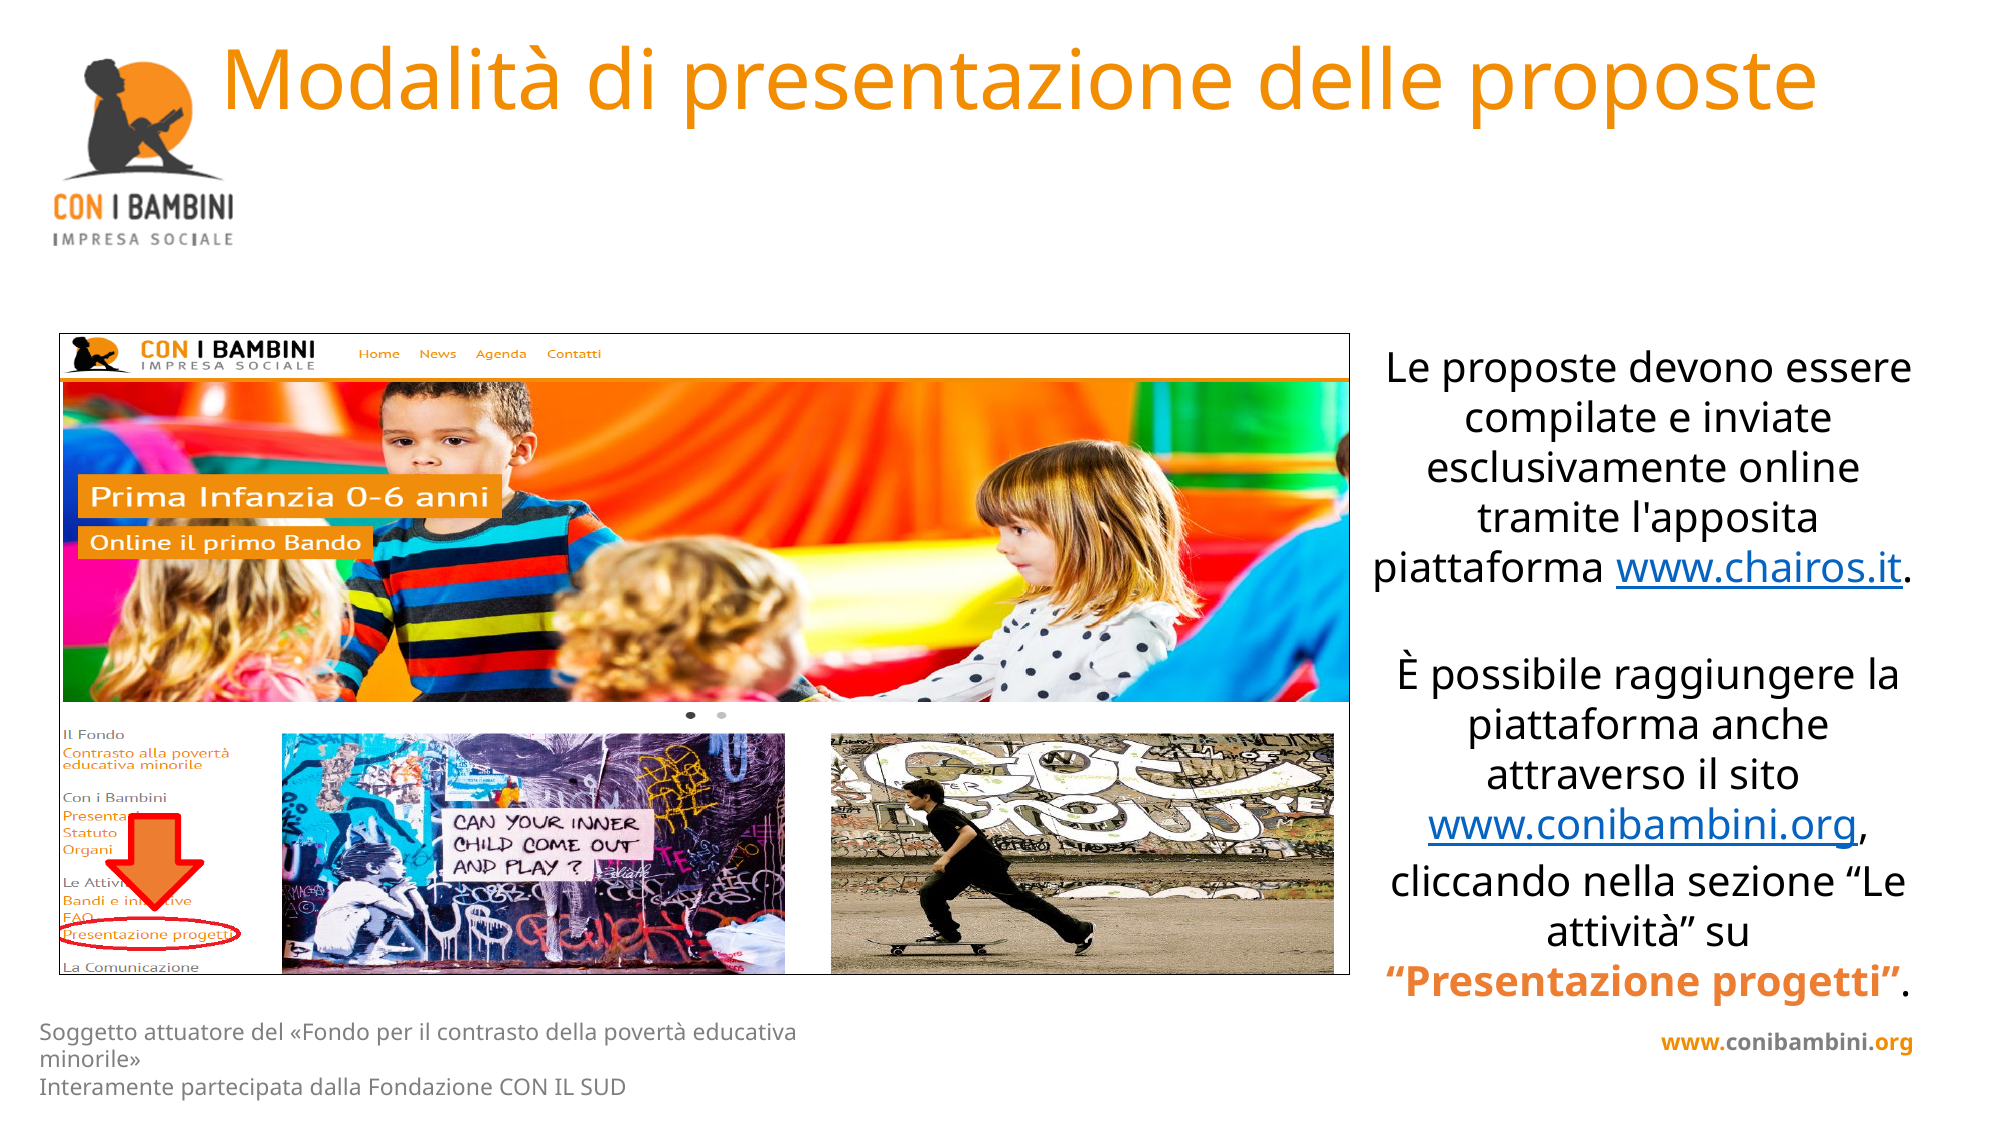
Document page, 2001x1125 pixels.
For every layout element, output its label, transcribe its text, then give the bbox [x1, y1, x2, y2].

text_box Modalità di presentazione delle proposte [261, 30, 1934, 136]
text_box Le proposte devono essere compilate e inviate esclusivamente online tramite l'apposita piattaforma www.chairos.it. È possibile raggiungere la piattaforma anche attraverso il sito www.conibambini.org, cliccando nella sezione “Le attività” su “Presentazione progetti”. [1351, 333, 1948, 975]
text_box www.conibambini.org [1646, 1020, 1934, 1064]
picture [59, 332, 1351, 975]
picture [24, 30, 261, 267]
text_box Soggetto attuatore del «Fondo per il contrasto della povertà educativa minorile» Interamente partecipata dalla Fondazione CON IL SUD [24, 1010, 875, 1081]
